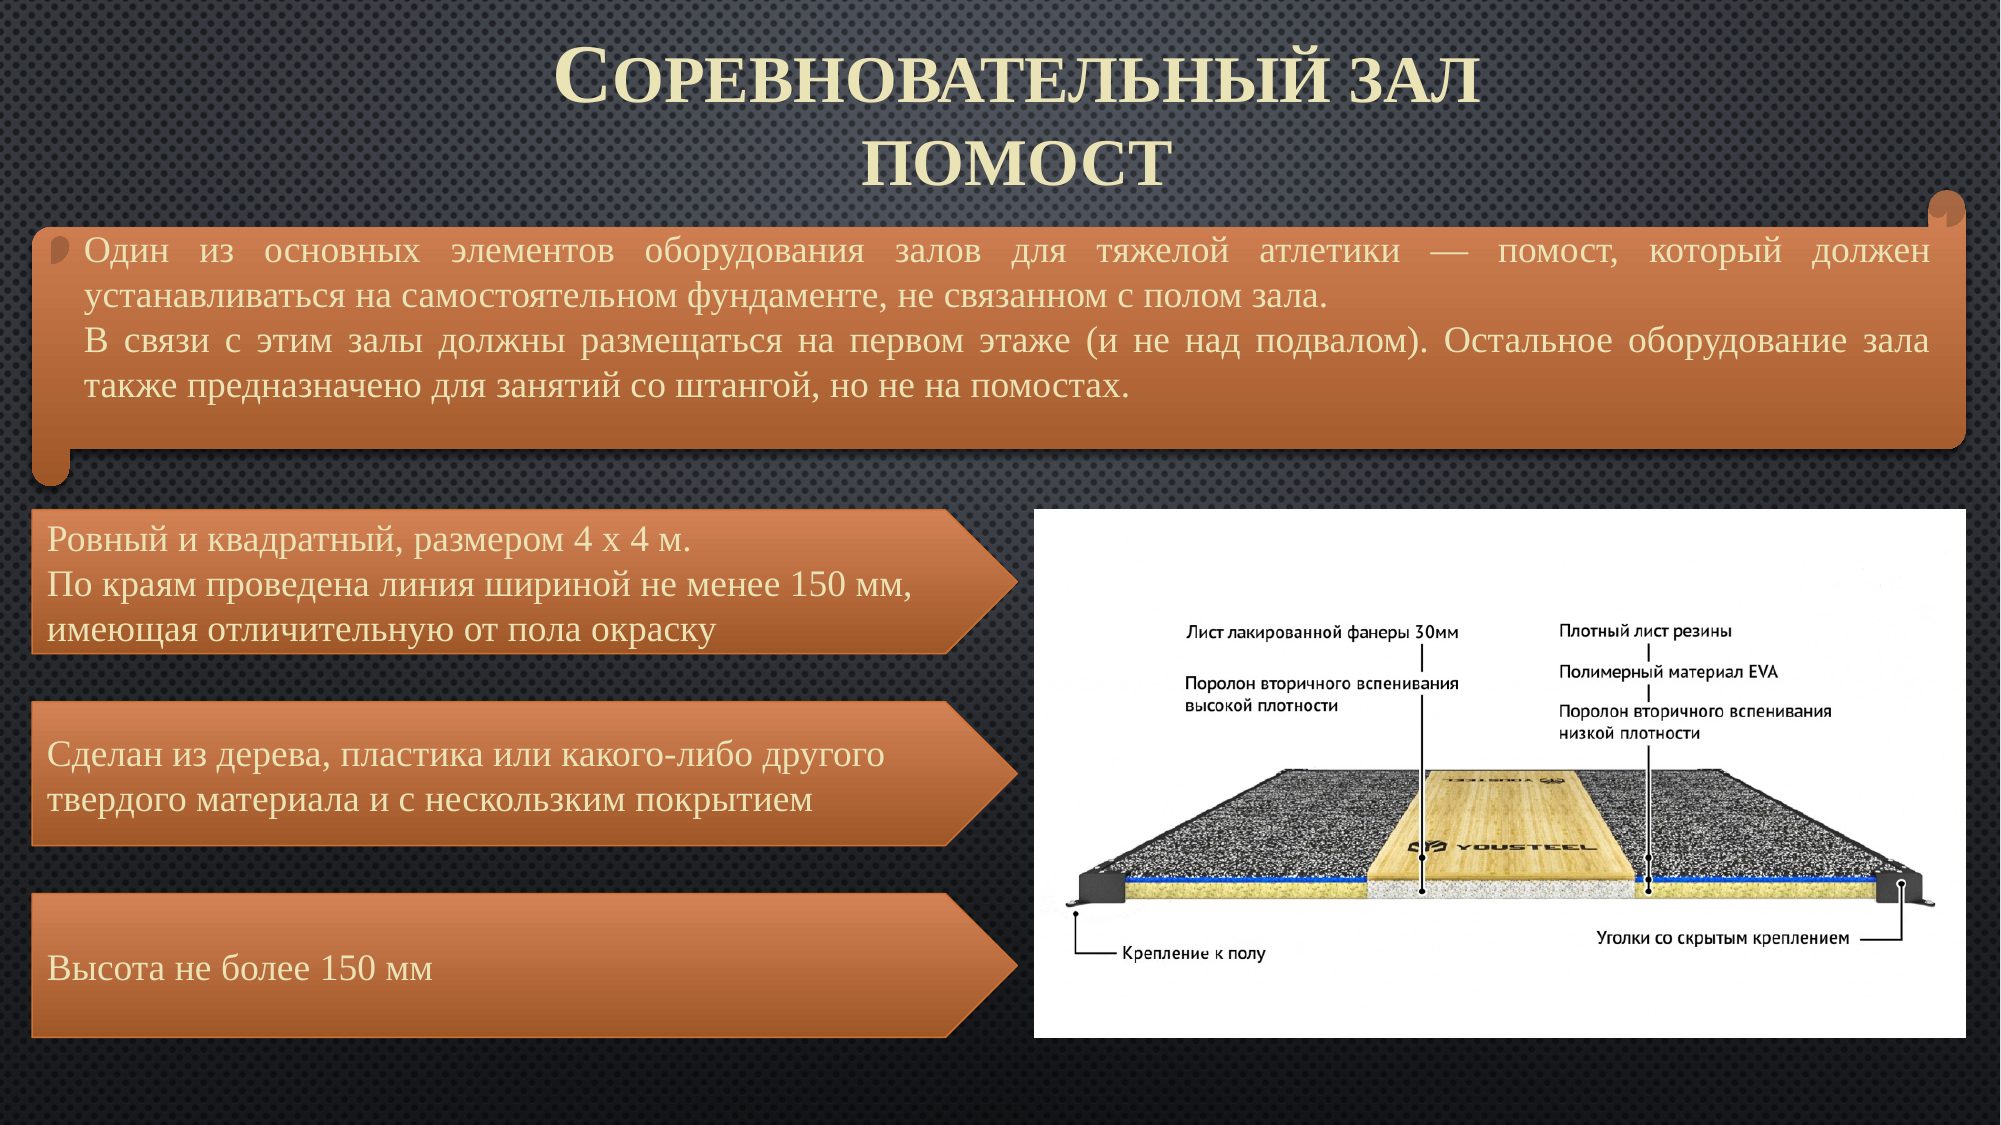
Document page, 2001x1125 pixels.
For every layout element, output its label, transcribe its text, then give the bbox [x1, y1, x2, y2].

picture [1034, 509, 1966, 1038]
text_box Один из основных элементов оборудования залов для тяжелой атлетики — помост, который должен устанавливаться на самостоятель­ном фундаменте, не связанном с полом зала. В связи с этим залы должны размещаться на первом этаже (и не над подвалом). Остальное оборудование зала также предназначено для занятий со штангой, но не на помостах. [32, 190, 1966, 486]
title Соревновательный Зал Помост [443, 35, 1592, 227]
text_box Высота не более 150 мм [31, 892, 1018, 1039]
text_box Ровный и квадратный, размером 4 x 4 м. По краям проведена линия шириной не менее 150 мм, имеющая отличительную от пола окраску [31, 509, 1018, 655]
text_box Сделан из дерева, пластика или какого-либо другого твердого материала и с нескользким покрытием [31, 701, 1018, 847]
